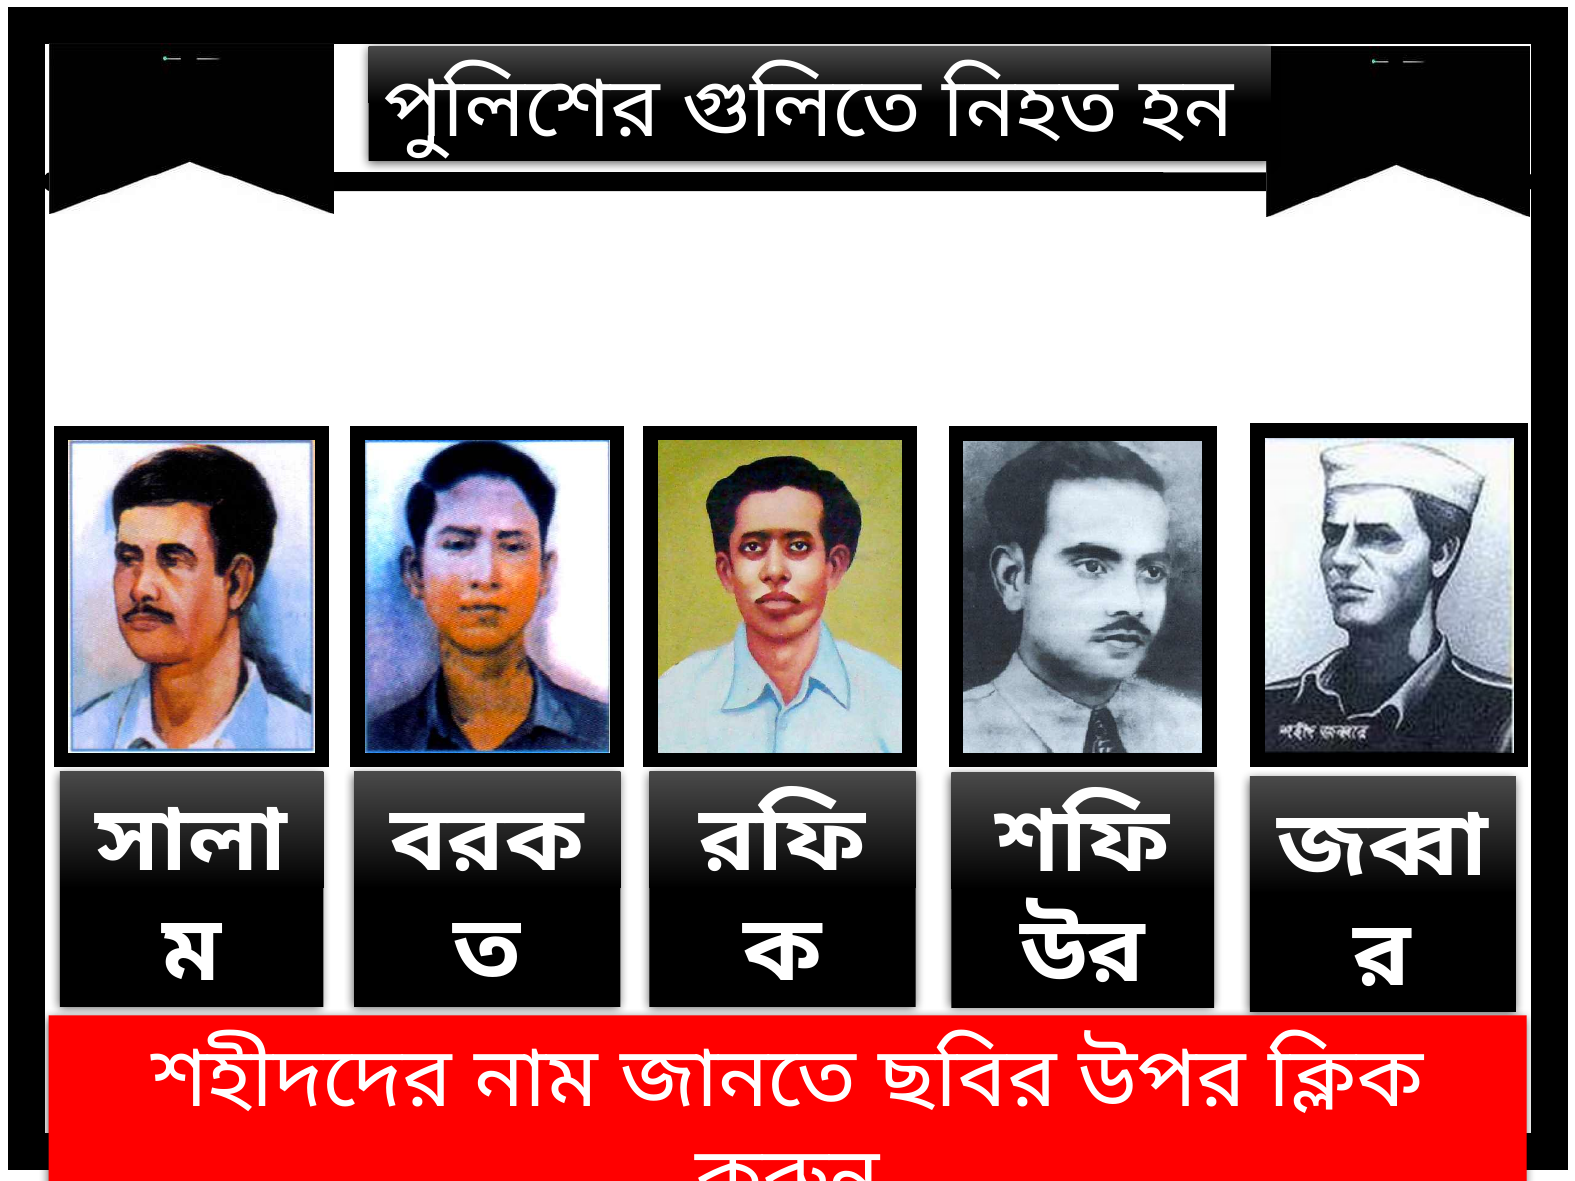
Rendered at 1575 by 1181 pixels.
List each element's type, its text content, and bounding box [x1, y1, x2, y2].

picture [364, 440, 610, 753]
picture [49, 43, 334, 214]
text_box সালাম [59, 771, 324, 1007]
picture [68, 440, 315, 753]
text_box রফিক [649, 771, 916, 1007]
picture [657, 440, 903, 753]
picture [1264, 437, 1514, 753]
text_box শহীদদের নাম জানতে ছবির উপর ক্লিক করুন [48, 1015, 1527, 1181]
picture [1266, 46, 1530, 217]
text_box জব্বার [1249, 776, 1516, 1010]
text_box শফিউর [951, 772, 1215, 1008]
picture [963, 440, 1203, 753]
text_box বরকত [354, 771, 621, 1007]
text_box পুলিশের গুলিতে নিহত হন [368, 46, 1266, 161]
